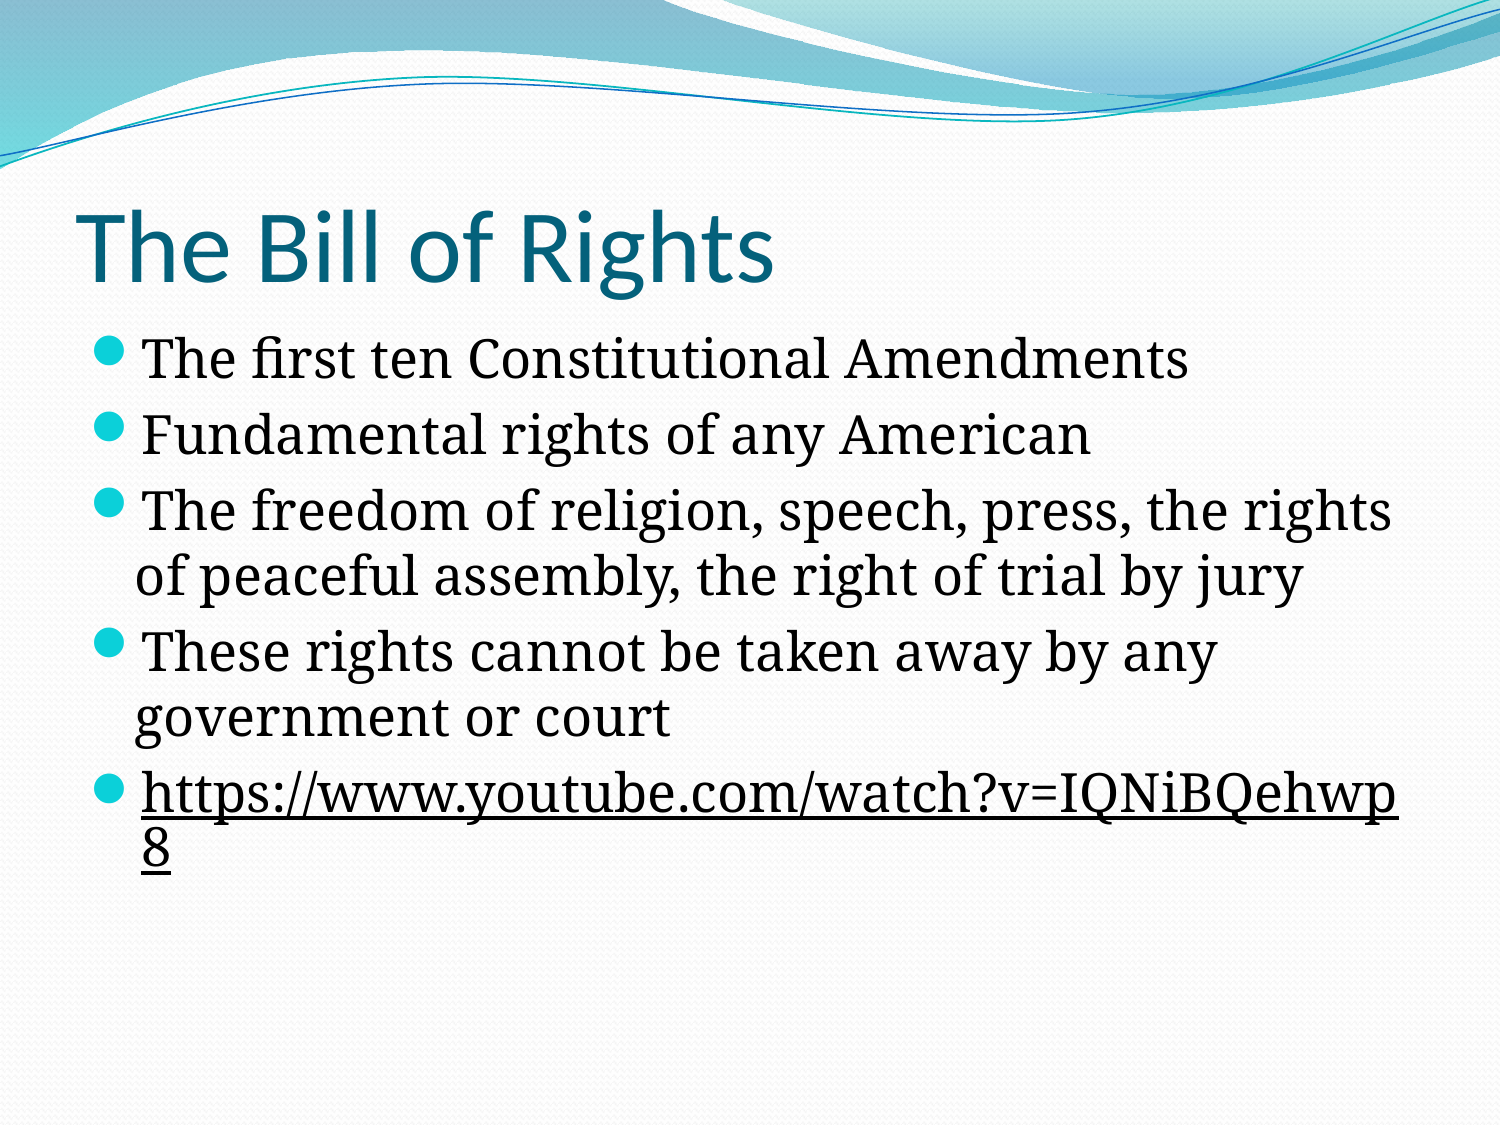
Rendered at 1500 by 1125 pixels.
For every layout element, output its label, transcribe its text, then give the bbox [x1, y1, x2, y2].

title The Bill of Rights [75, 115, 1425, 303]
list The first ten Constitutional Amendments Fundamental rights of any American The freedom of religion, speech, press, the rights of peaceful assembly, the right of trial by jury These rights cannot be taken away by any government or court https://www.youtube.com/watch?v=IQNiBQehwp8 [75, 317, 1425, 1038]
